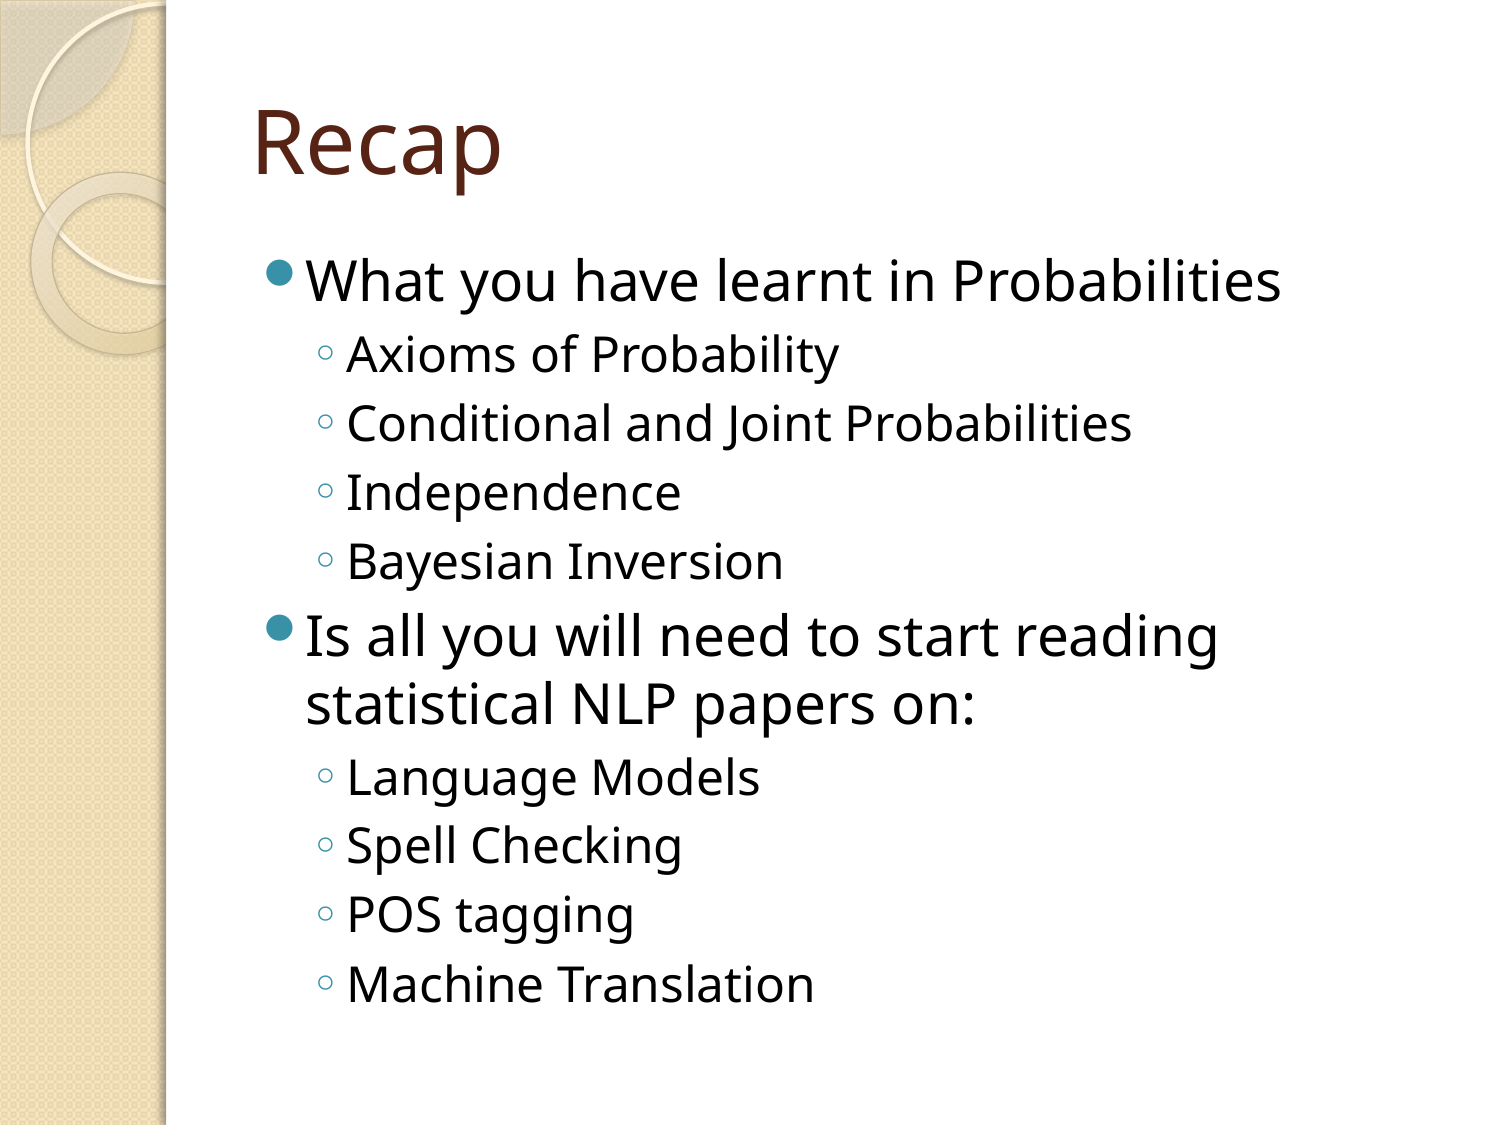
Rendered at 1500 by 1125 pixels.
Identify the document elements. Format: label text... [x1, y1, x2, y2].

list What you have learnt in Probabilities Axioms of Probability Conditional and Joint Probabilities Independence Bayesian Inversion Is all you will need to start reading statistical NLP papers on: Language Models Spell Checking POS tagging Machine Translation [235, 237, 1466, 1025]
title Recap [235, 45, 1466, 233]
